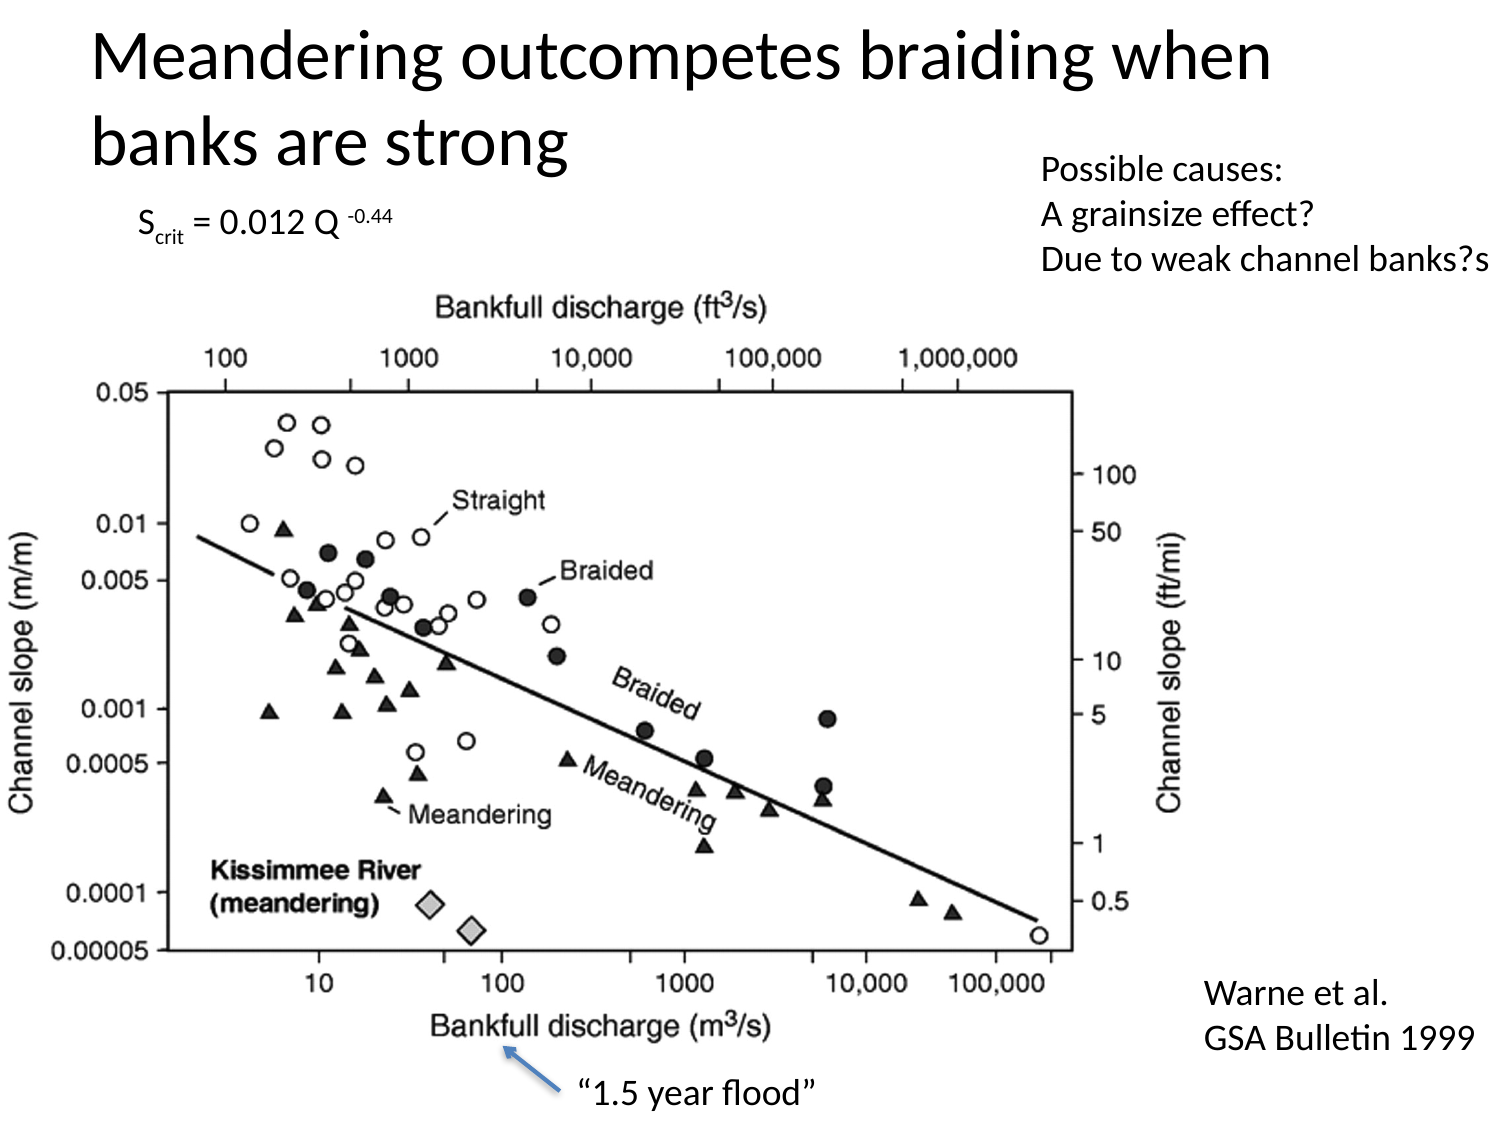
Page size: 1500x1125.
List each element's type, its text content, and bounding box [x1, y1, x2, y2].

picture [0, 280, 1188, 1047]
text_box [502, 1045, 561, 1092]
text_box Possible causes: A grainsize effect? Due to weak channel banks?s [1026, 136, 1500, 287]
title Meandering outcompetes braiding when banks are strong [75, 0, 1425, 188]
text_box Warne et al. GSA Bulletin 1999 [1189, 960, 1491, 1066]
text_box Scrit = 0.012 Q -0.44 [123, 189, 408, 256]
text_box “1.5 year flood” [561, 1060, 833, 1121]
